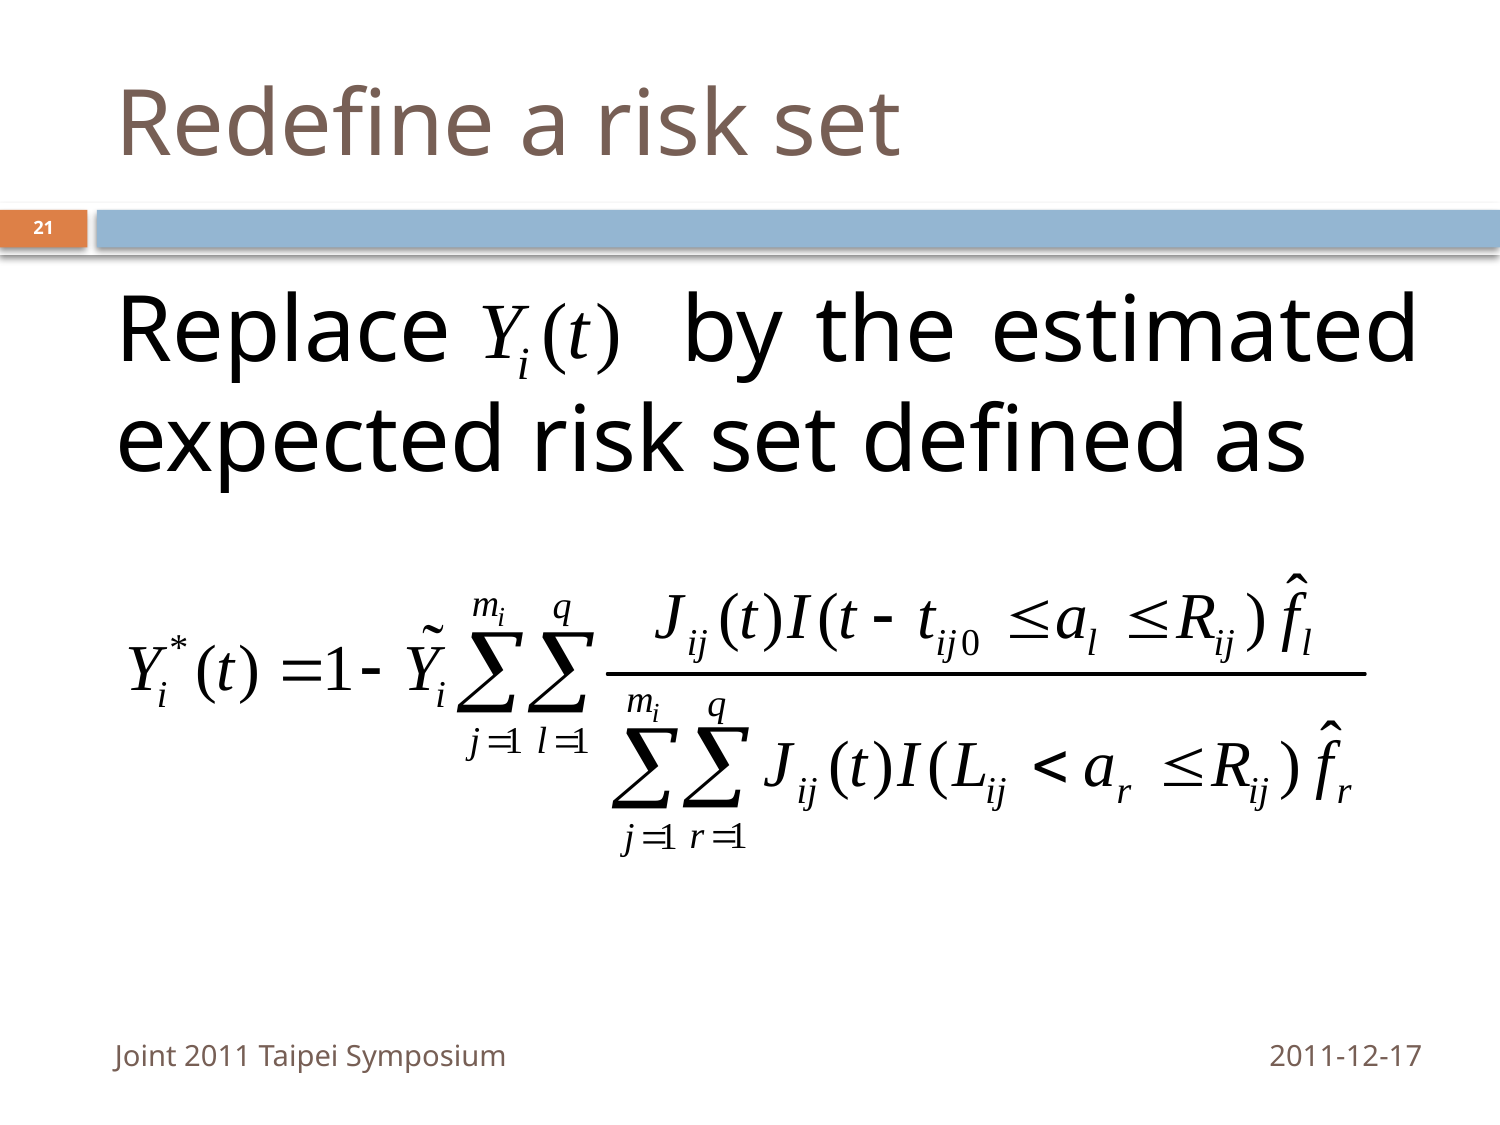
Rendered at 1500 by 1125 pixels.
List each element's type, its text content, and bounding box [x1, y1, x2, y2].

title Redefine a risk set [100, 37, 1439, 201]
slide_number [999, 1025, 1438, 1085]
list Replace by the estimated expected risk set defined as [100, 262, 1439, 1001]
slide_number 21 [0, 208, 88, 249]
footer Joint 2011 Taipei Symposium [99, 1025, 990, 1085]
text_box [116, 558, 1380, 874]
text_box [468, 278, 637, 399]
